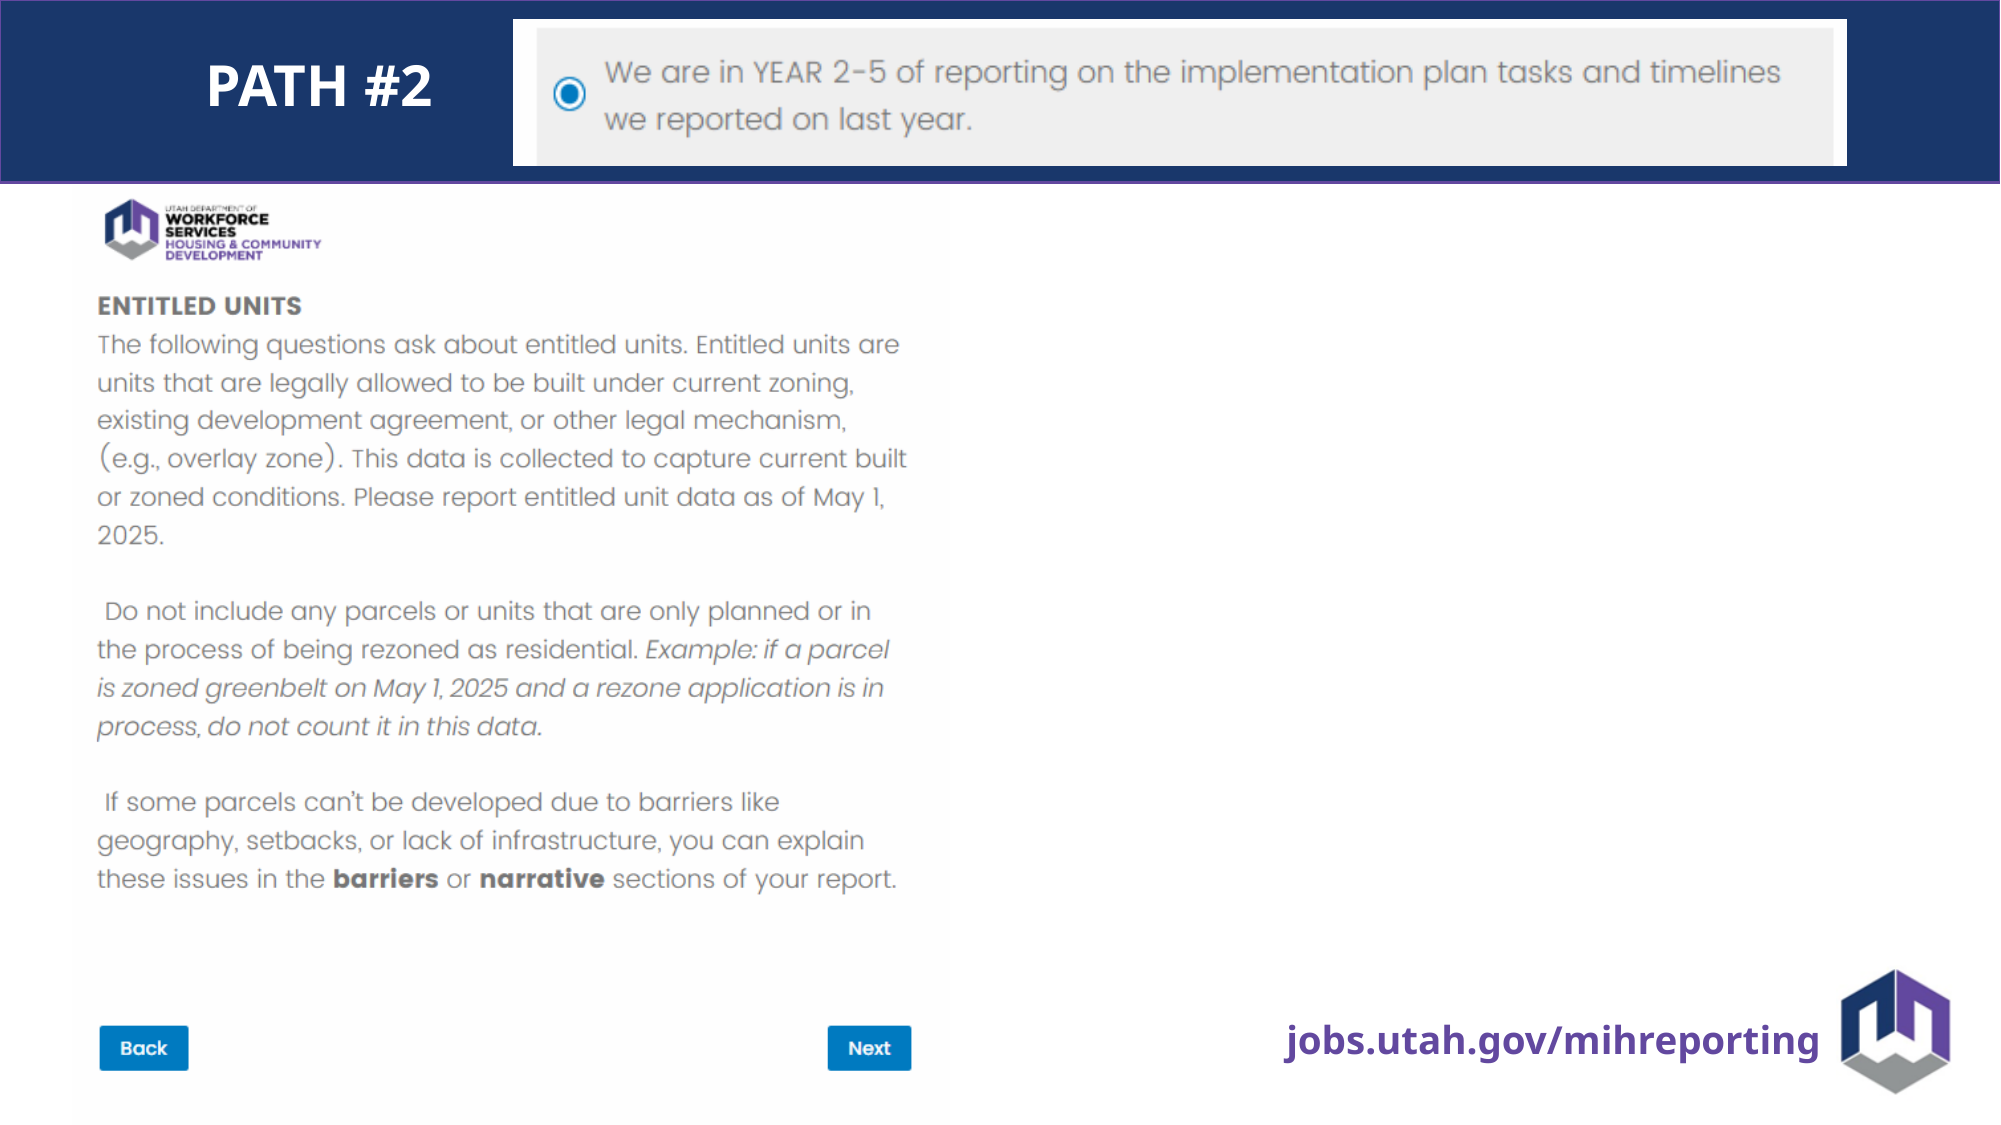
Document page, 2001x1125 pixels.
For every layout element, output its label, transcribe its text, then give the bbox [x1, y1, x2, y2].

picture [1836, 963, 1953, 1106]
picture [513, 19, 1847, 166]
text_box [0, 0, 2000, 184]
picture [71, 185, 950, 1125]
text_box PATH #2 [187, 50, 452, 133]
subtitle jobs.utah.gov/mihreporting [1270, 1013, 1836, 1097]
